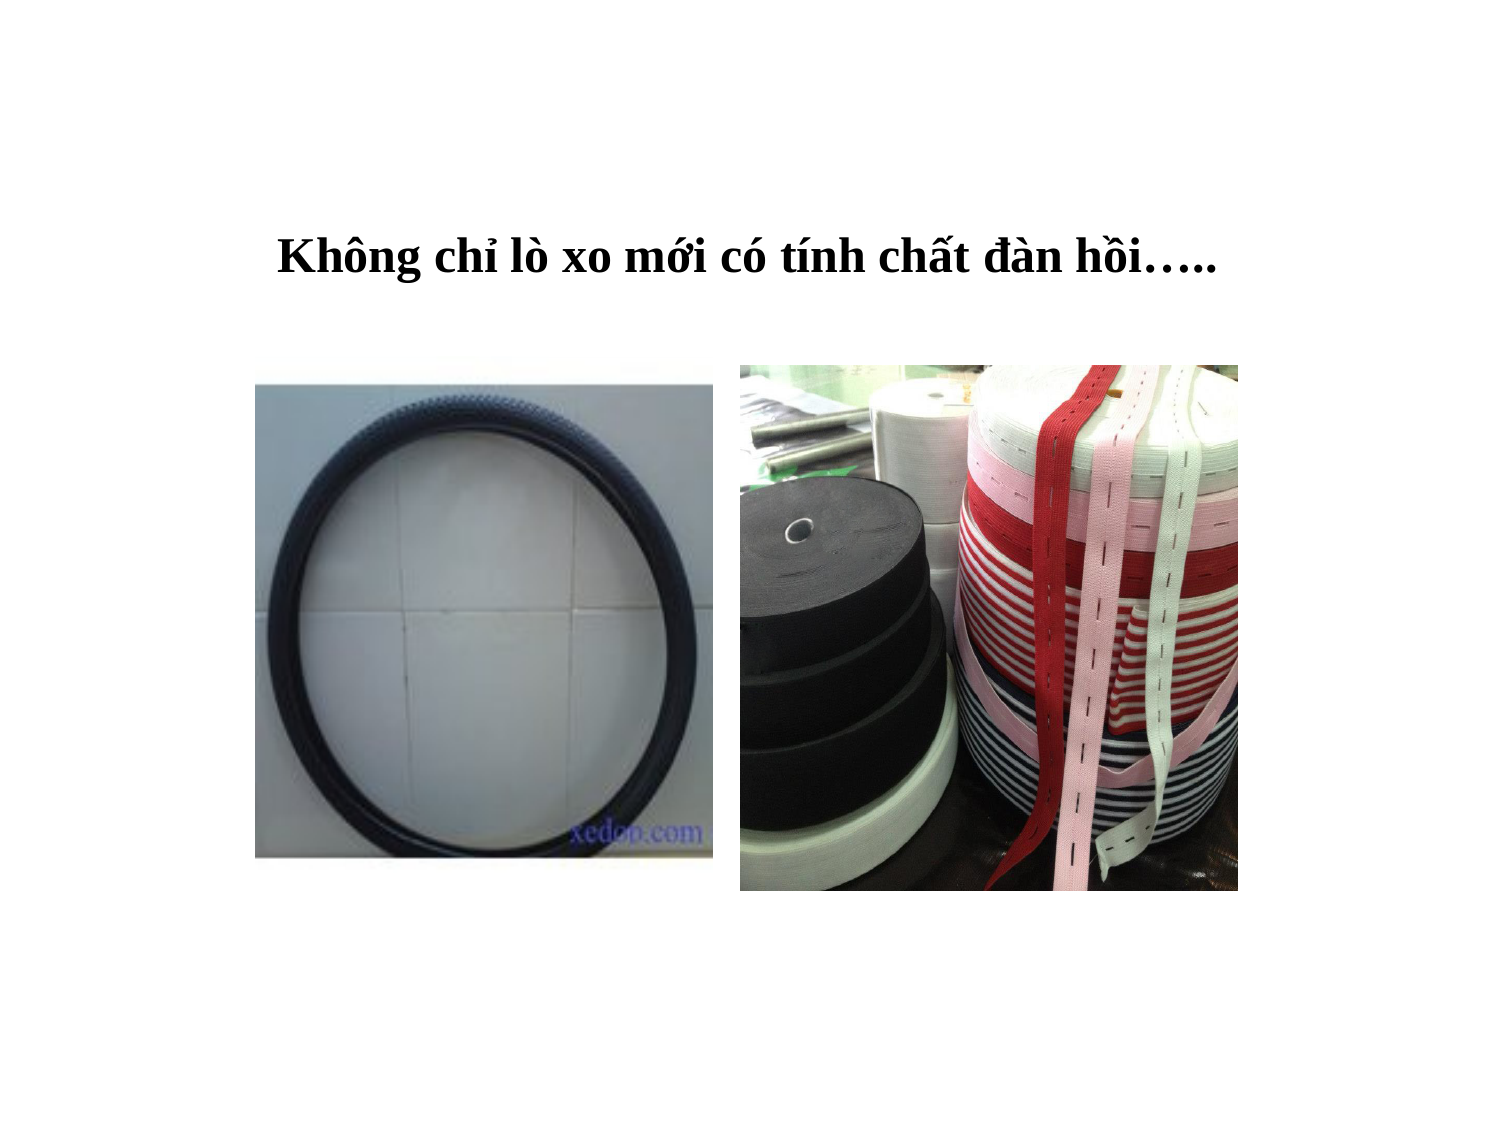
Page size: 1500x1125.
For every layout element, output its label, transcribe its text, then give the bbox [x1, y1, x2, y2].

picture [254, 356, 713, 891]
picture [740, 356, 1238, 891]
text_box Không chỉ lò xo mới có tính chất đàn hồi….. [262, 215, 1238, 291]
